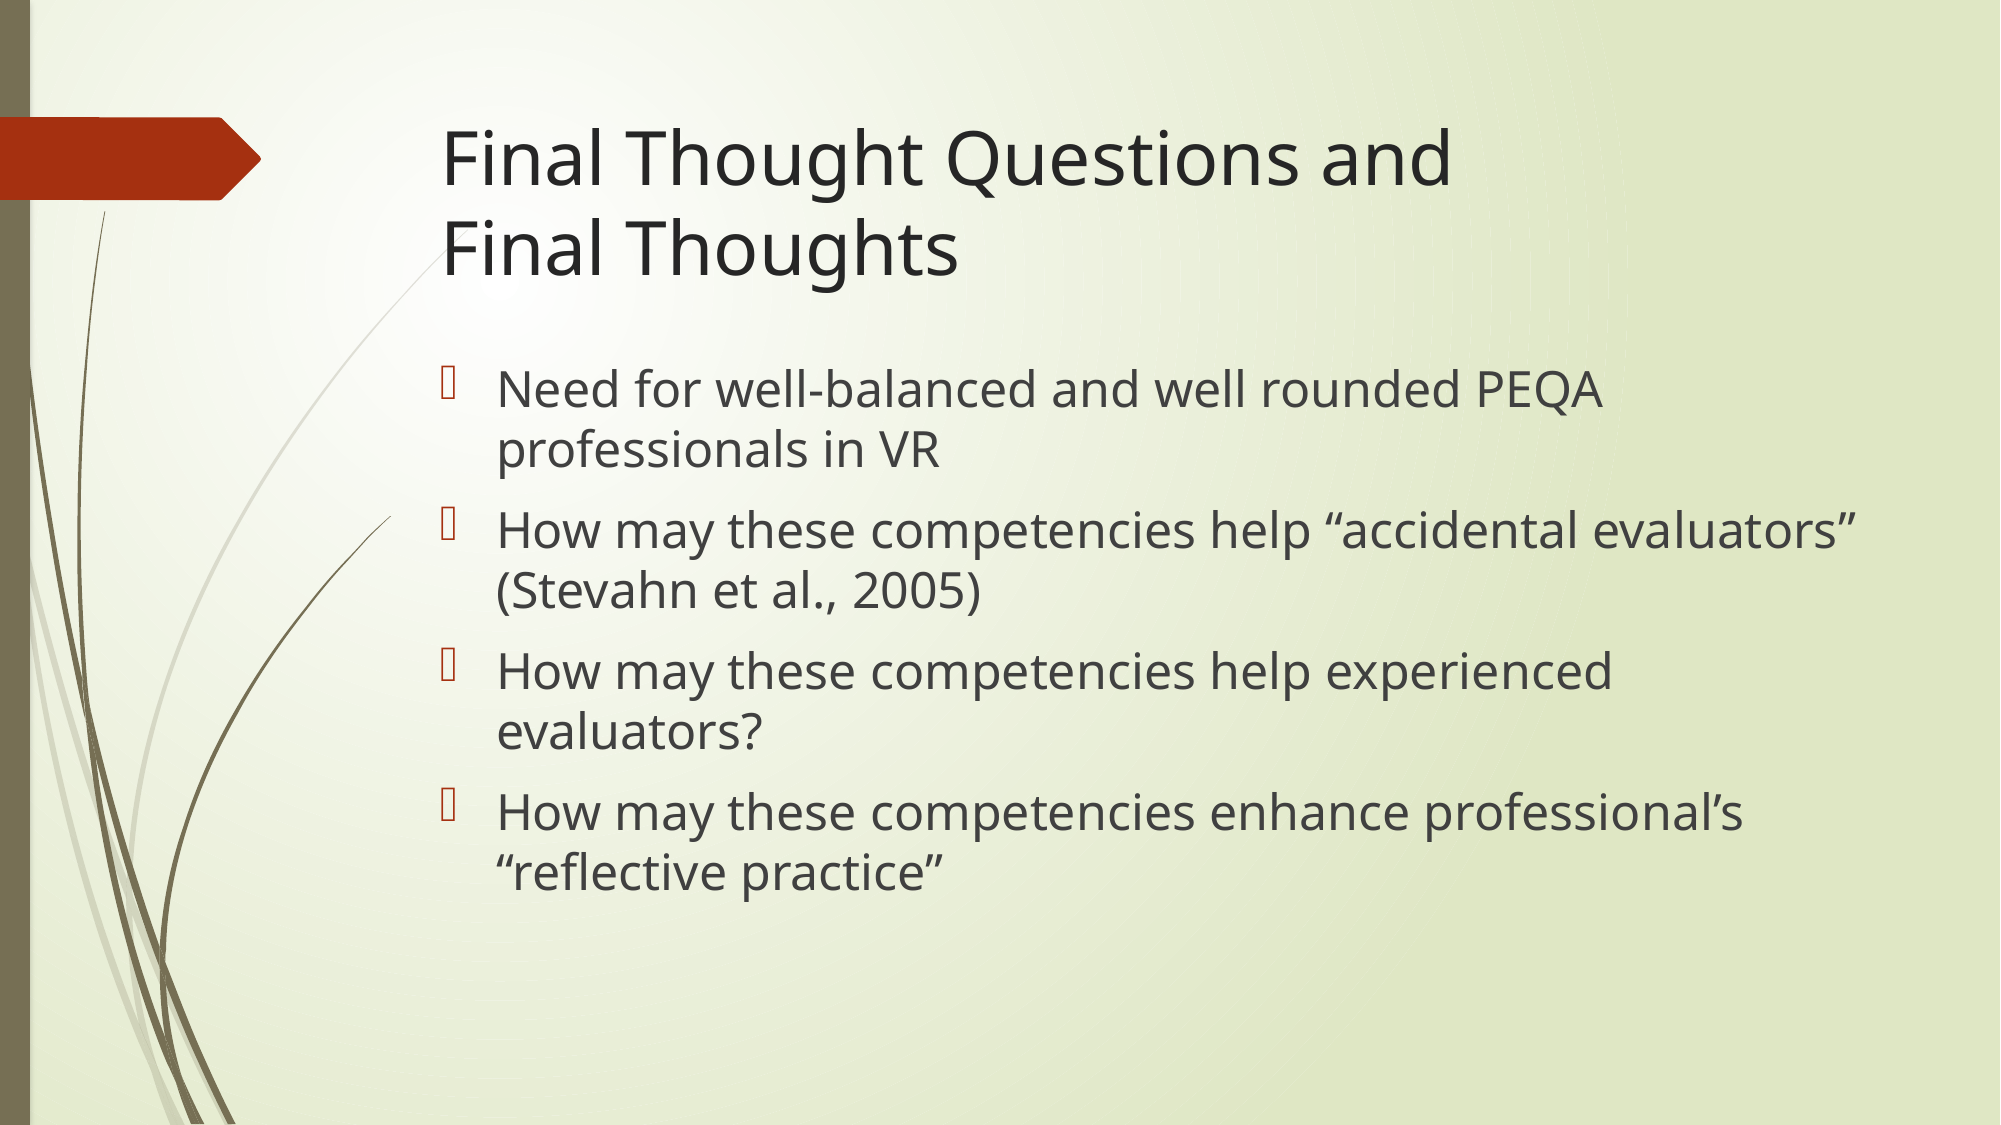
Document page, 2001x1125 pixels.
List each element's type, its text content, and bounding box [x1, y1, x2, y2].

list Need for well-balanced and well rounded PEQA professionals in VR How may these competencies help “accidental evaluators” (Stevahn et al., 2005) How may these competencies help experienced evaluators? How may these competencies enhance professional’s “reflective practice” [424, 350, 1888, 970]
title Final Thought Questions and Final Thoughts [425, 102, 1888, 313]
